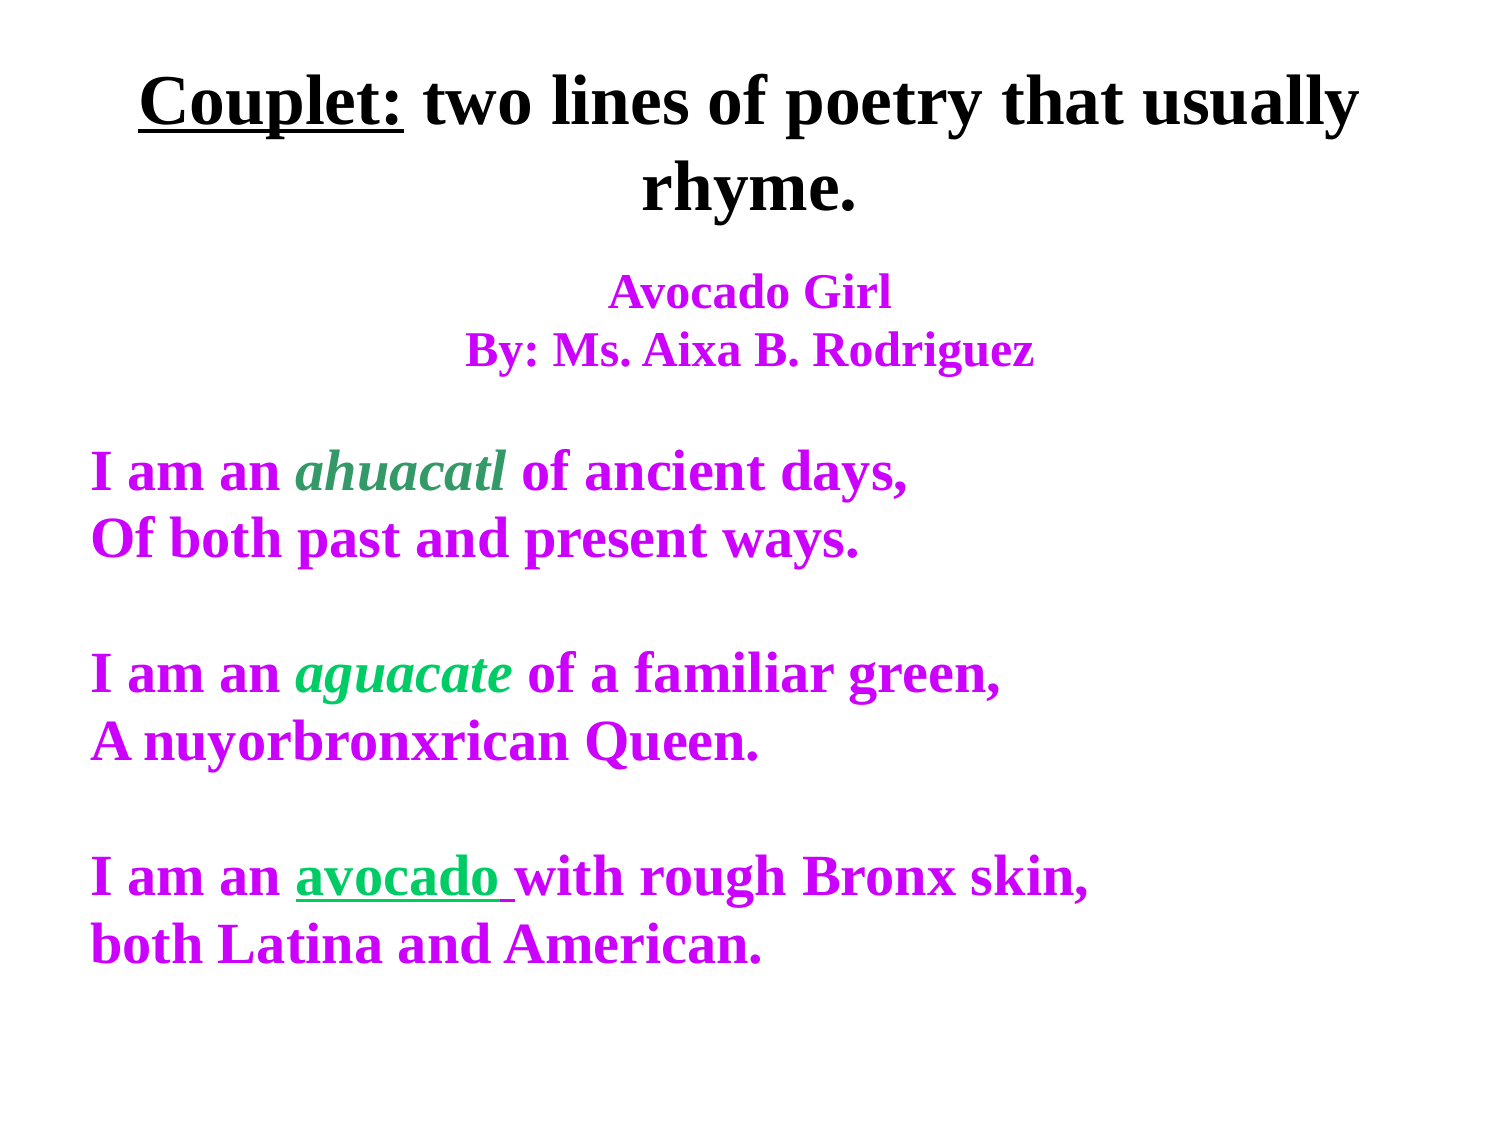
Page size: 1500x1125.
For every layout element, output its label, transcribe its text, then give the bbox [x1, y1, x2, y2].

title Couplet: two lines of poetry that usually rhyme. [75, 45, 1425, 233]
list Avocado Girl By: Ms. Aixa B. Rodriguez I am an ahuacatl of ancient days, Of both past and present ways. I am an aguacate of a familiar green, A nuyorbronxrican Queen. I am an avocado with rough Bronx skin, both Latina and American. [75, 262, 1425, 1005]
